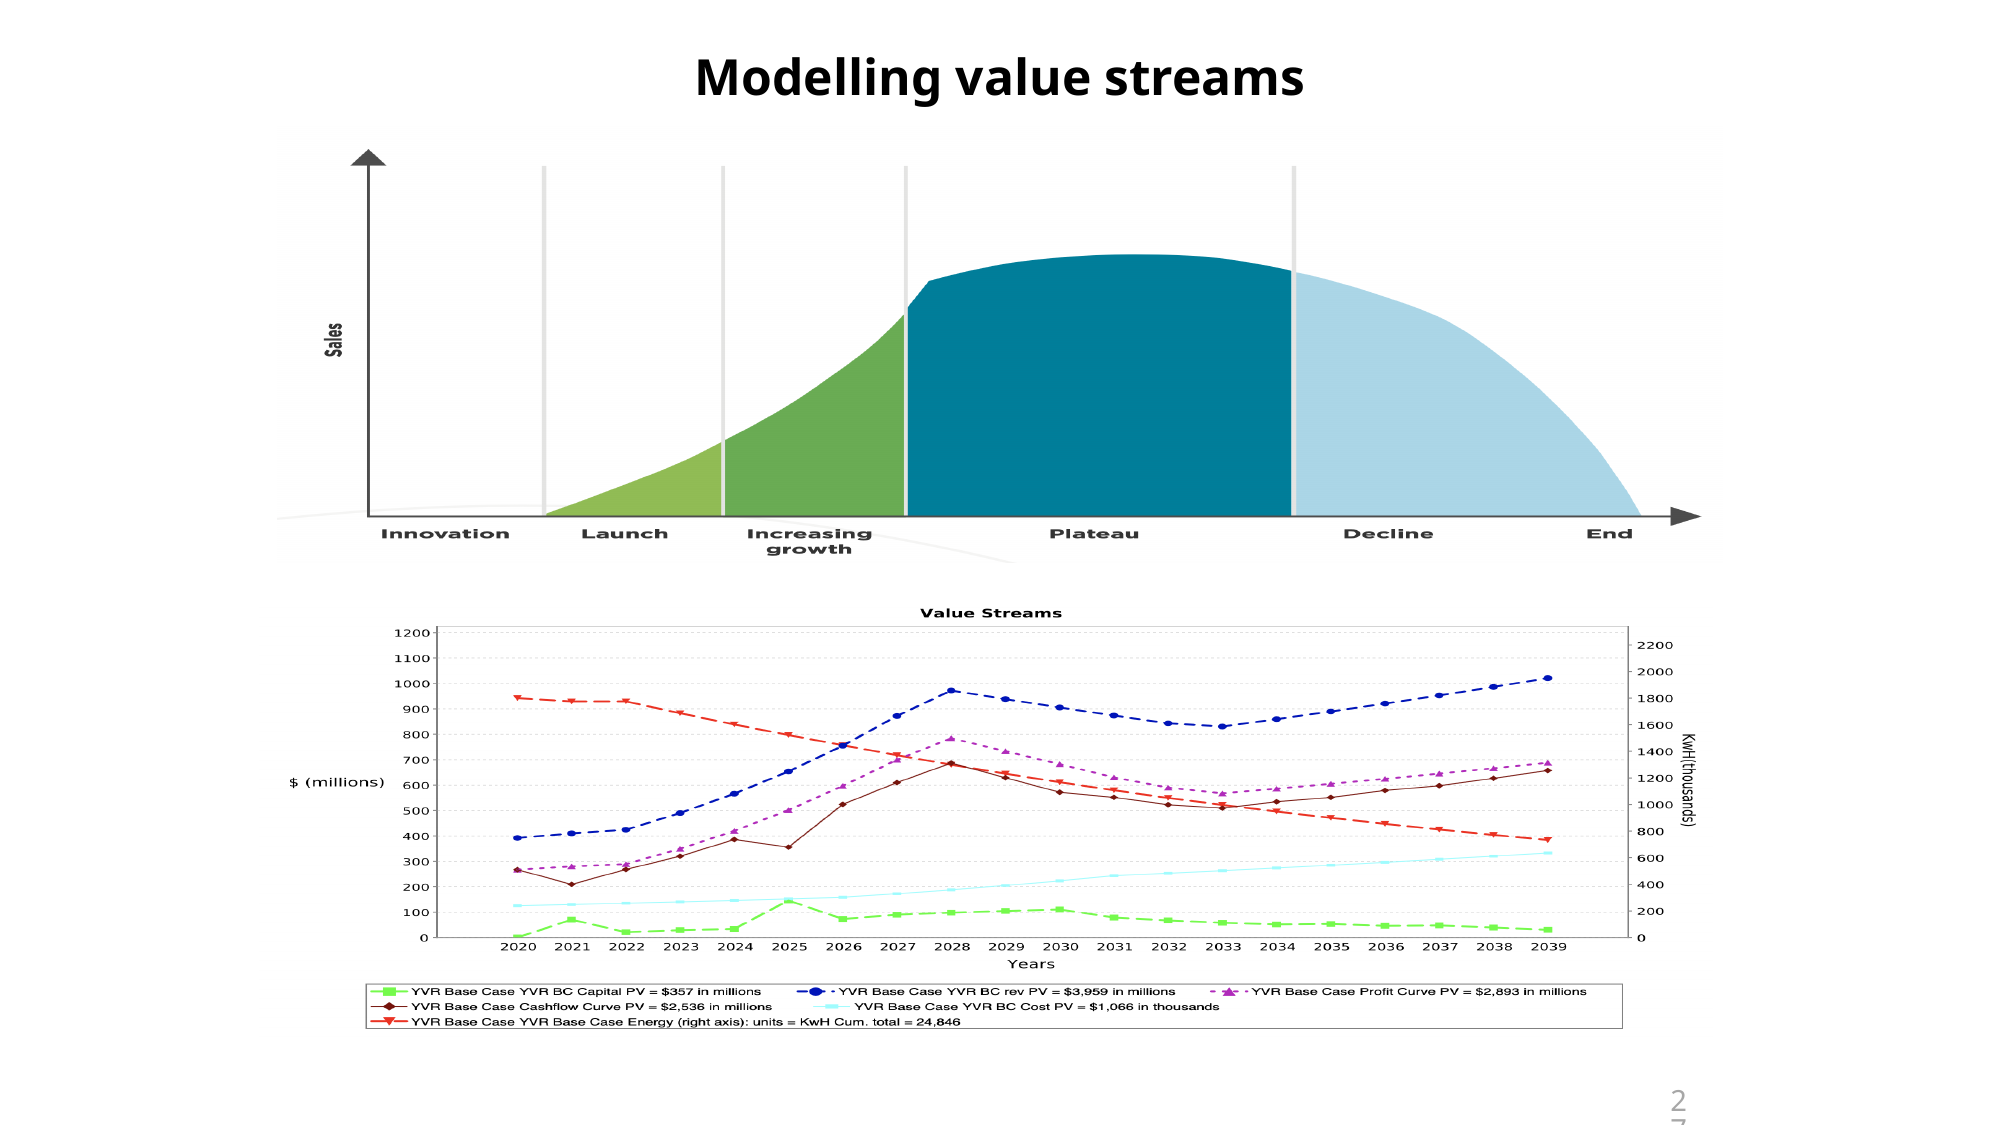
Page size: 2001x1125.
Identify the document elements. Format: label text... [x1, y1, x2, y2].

picture [277, 124, 1723, 564]
title Modelling value streams [325, 16, 1675, 117]
picture [258, 598, 1713, 1037]
slide_number 27 [1659, 1071, 1697, 1125]
